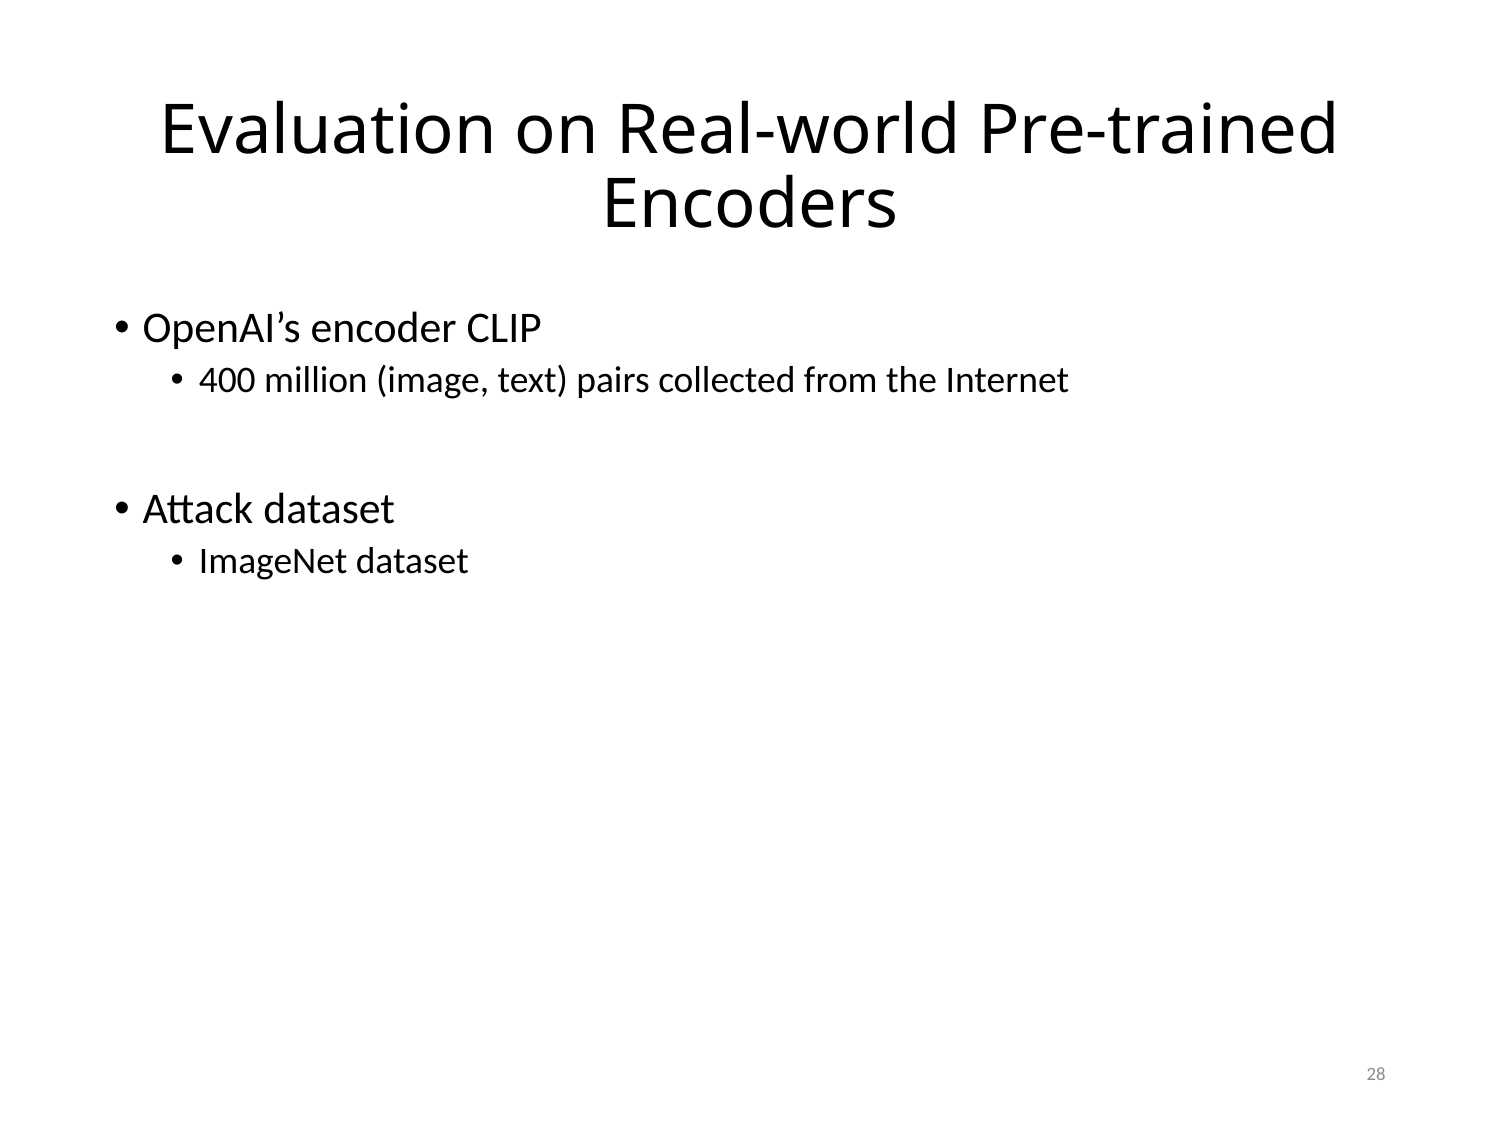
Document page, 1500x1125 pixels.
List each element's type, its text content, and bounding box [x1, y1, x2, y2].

list OpenAI’s encoder CLIP 400 million (image, text) pairs collected from the Internet Attack dataset ImageNet dataset [103, 299, 1397, 1014]
title Evaluation on Real-world Pre-trained Encoders [0, 59, 1500, 278]
slide_number 28 [1059, 1042, 1397, 1103]
